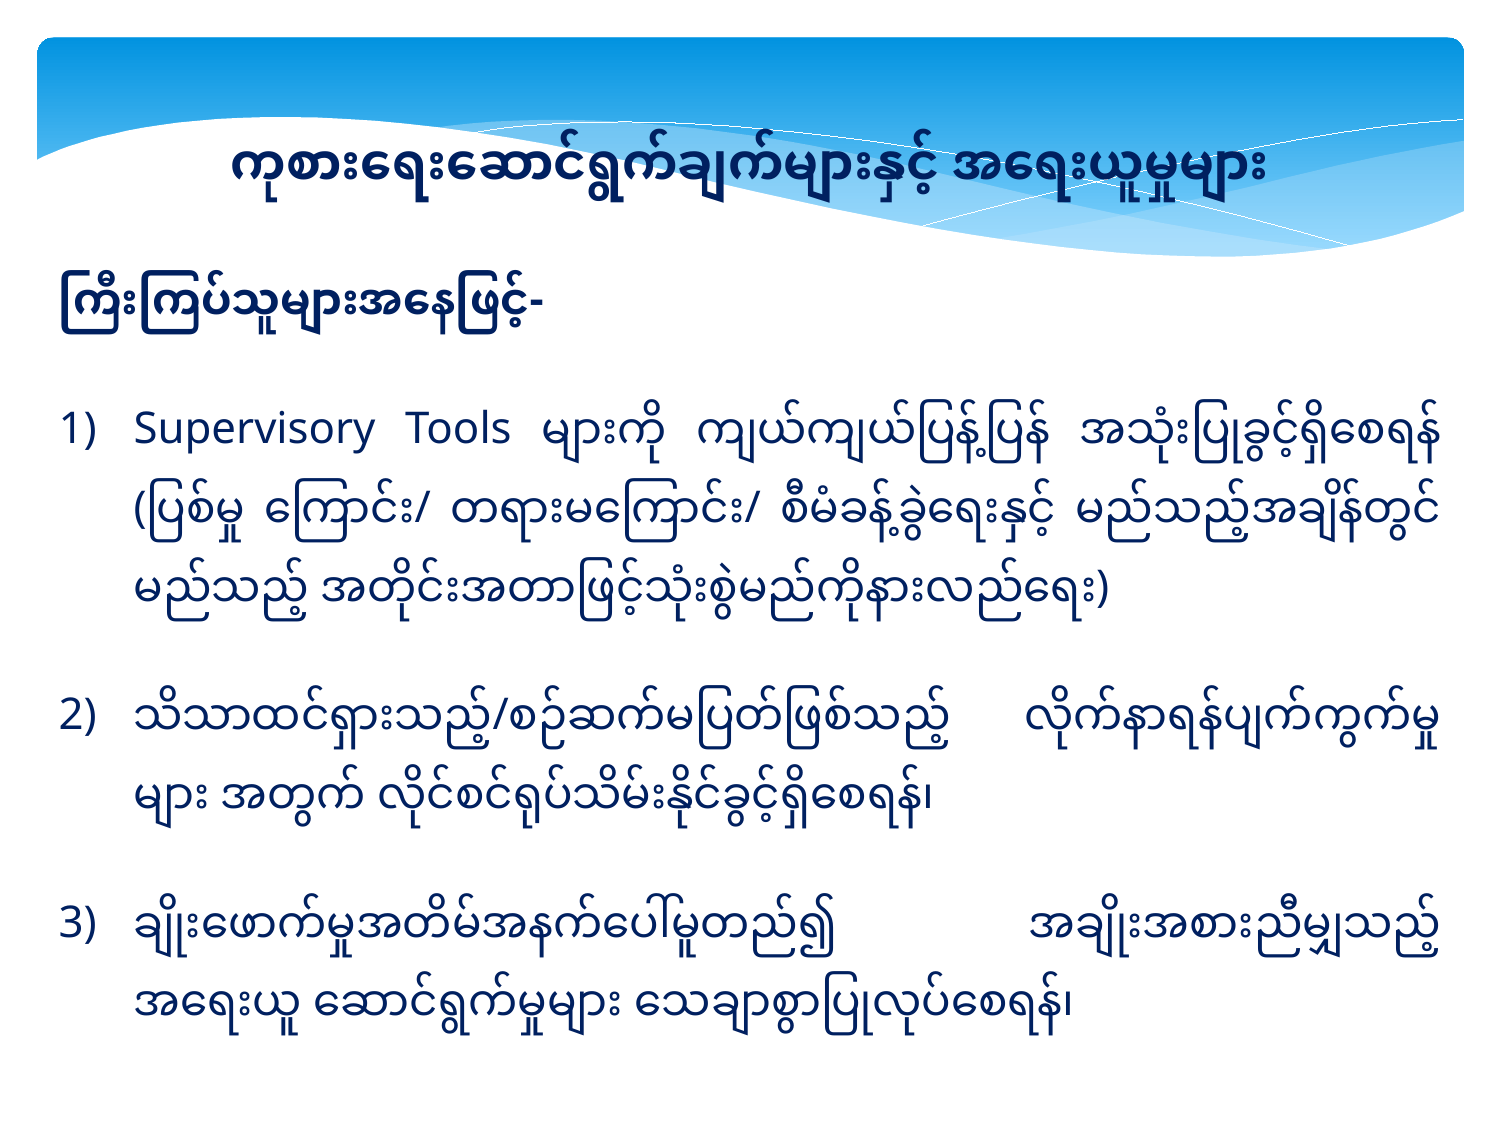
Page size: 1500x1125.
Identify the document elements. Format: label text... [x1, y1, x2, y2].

text_box ကုစားရေးဆောင်ရွက်ချက်များနှင့် အရေးယူမှုများ [62, 62, 1438, 198]
text_box ကြီးကြပ်သူများအနေဖြင့်- Supervisory Tools များကို ကျယ်ကျယ်ပြန့်ပြန် အသုံးပြုခွင့်ရှိစေရန် (ပြစ်မှု ကြောင်း/ တရားမကြောင်း/ စီမံခန့်ခွဲရေးနှင့် မည်သည့်အချိန်တွင် မည်သည့် အတိုင်းအတာဖြင့်သုံးစွဲမည်ကိုနားလည်ရေး) သိသာထင်ရှားသည့်/စဉ်ဆက်မပြတ်ဖြစ်သည့် လိုက်နာရန်ပျက်ကွက်မှုများ အတွက် လိုင်စင်ရုပ်သိမ်းနိုင်ခွင့်ရှိစေရန်၊ ချိုးဖောက်မှုအတိမ်အနက်ပေါ်မူတည်၍ အချိုးအစားညီမျှသည့် အရေးယူ ဆောင်ရွက်မှုများ သေချာစွာပြုလုပ်စေရန်၊ [43, 237, 1457, 1032]
